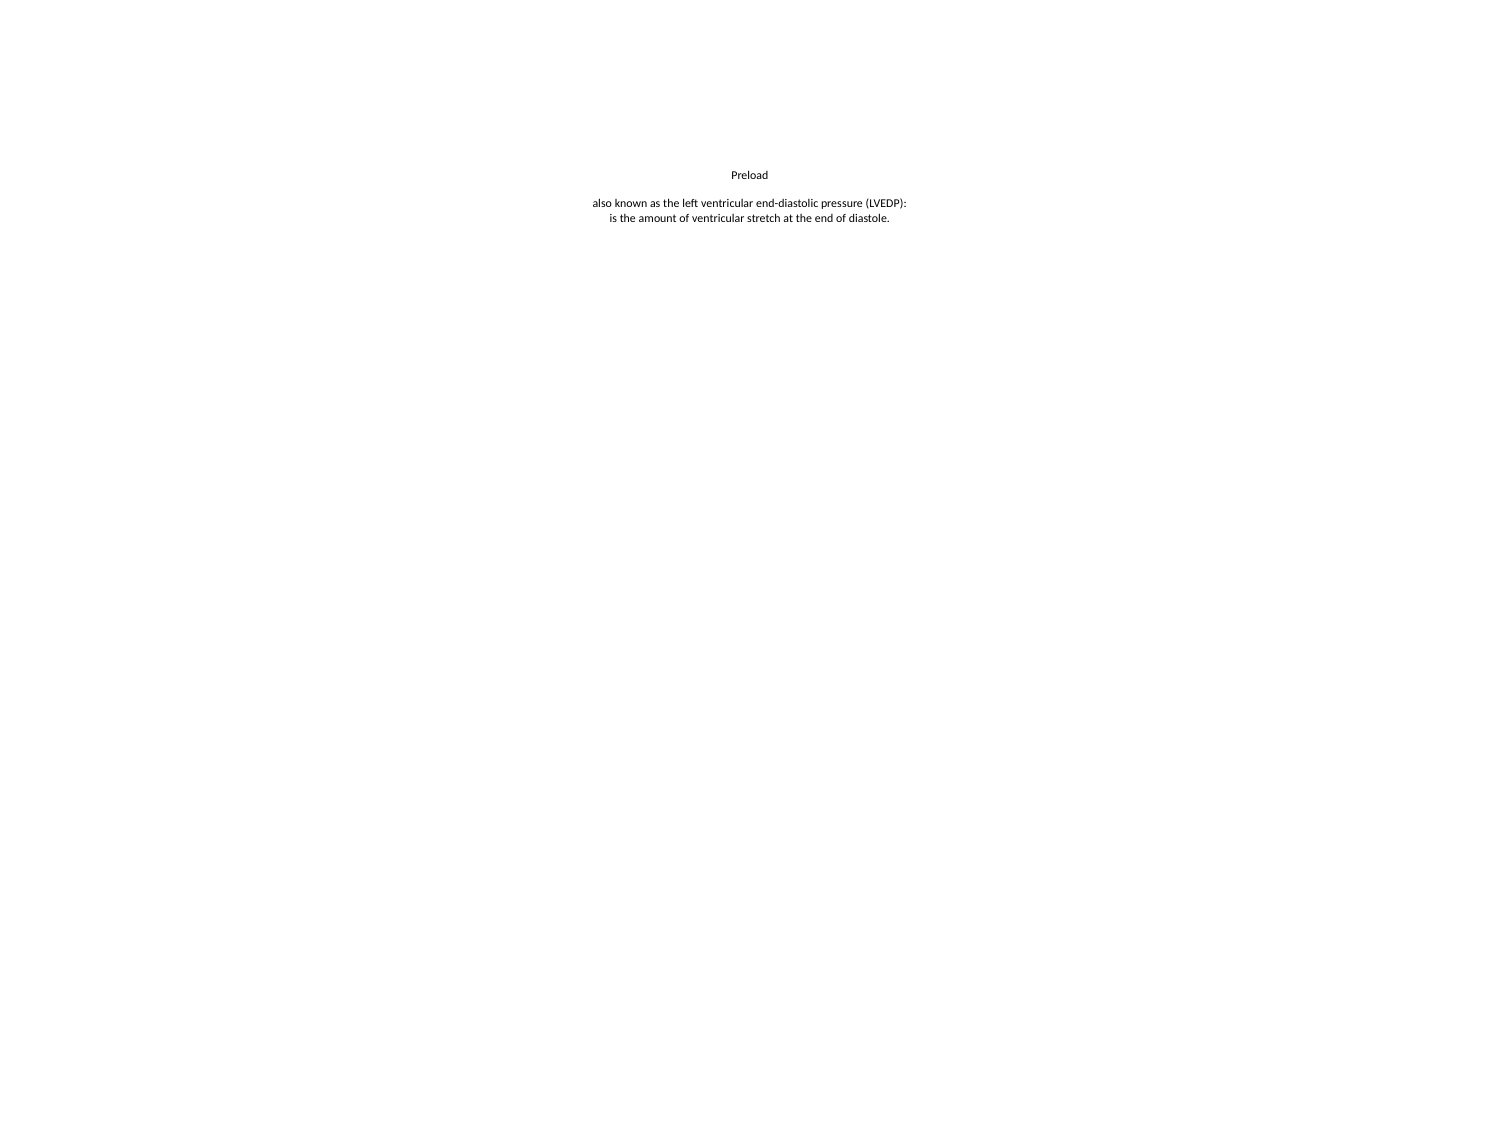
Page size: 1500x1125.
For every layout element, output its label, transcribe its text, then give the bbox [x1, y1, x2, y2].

title Preload also known as the left ventricular end-diastolic pressure (LVEDP): is the amount of ventricular stretch at the end of diastole. [75, 45, 1425, 233]
